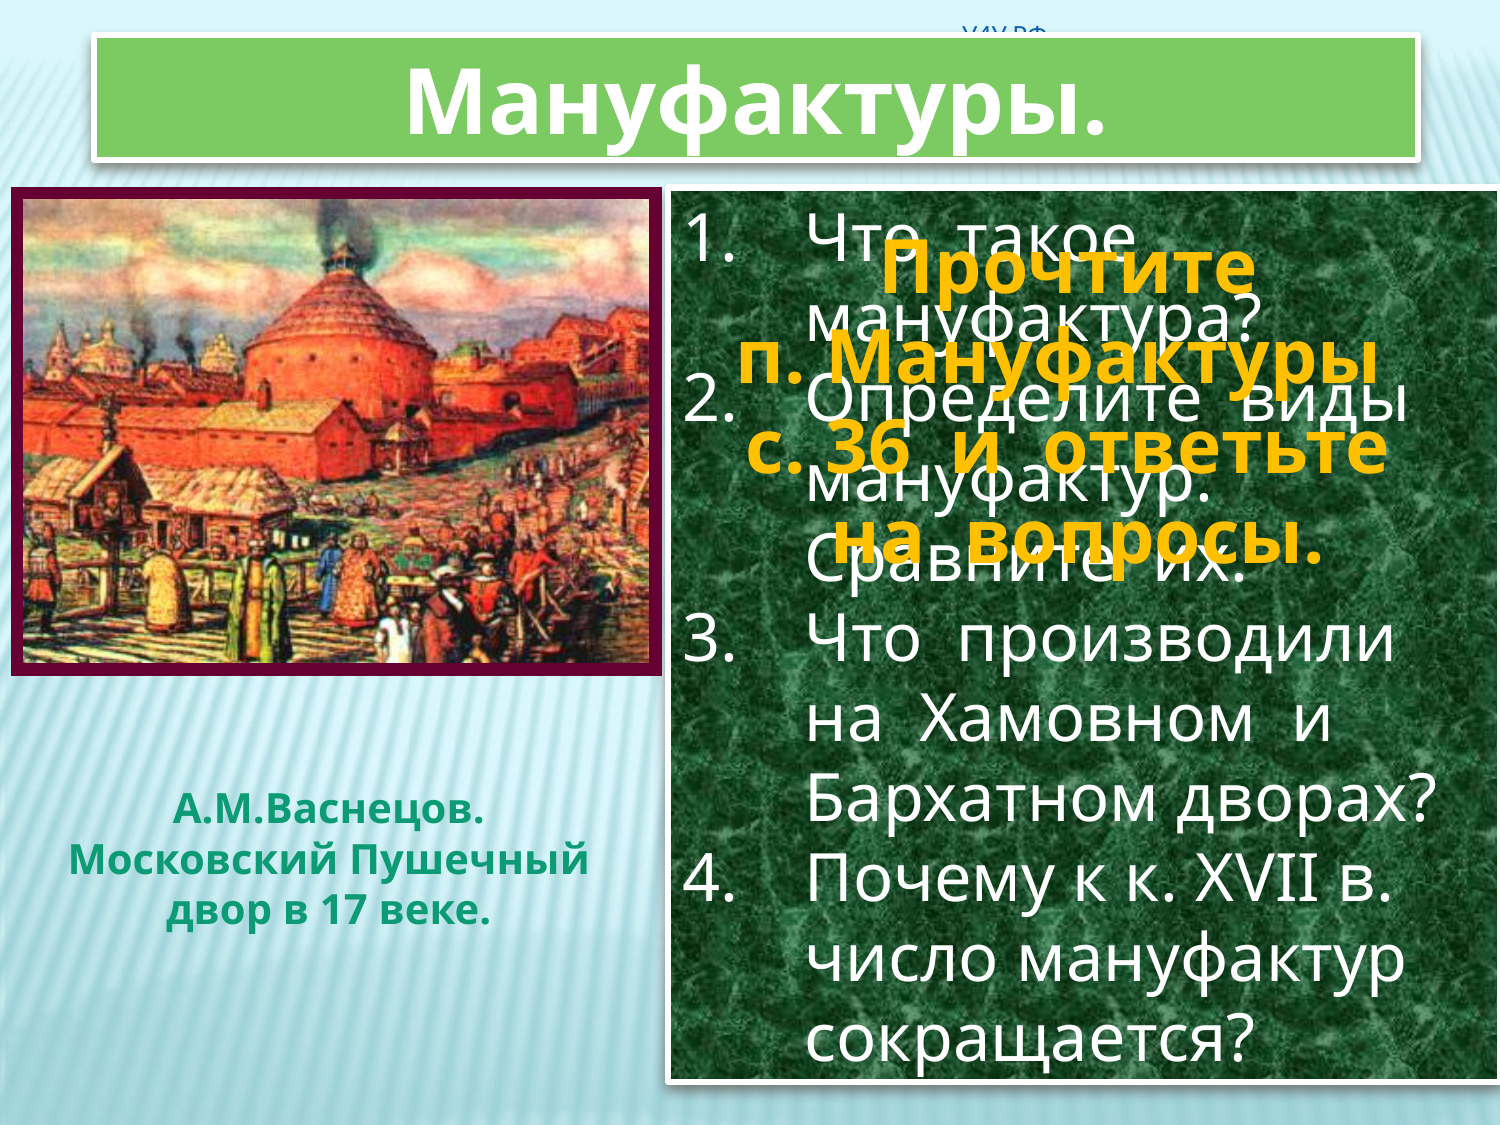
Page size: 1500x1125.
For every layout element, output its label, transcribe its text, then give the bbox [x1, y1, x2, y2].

text_box Прочтите п. Мануфактуры с. 36 и ответьте на вопросы. [703, 210, 1453, 586]
text_box Мануфактуры. [91, 32, 1421, 163]
text_box Что такое мануфактура? Определите виды мануфактур. Сравните их. Что производили на Хамовном и Бархатном дворах? Почему к к. ХVII в. число мануфактур сокращается? [665, 184, 1500, 1085]
text_box А.М.Васнецов. Московский Пушечный двор в 17 веке. [24, 774, 633, 940]
footer У4У.РФ [512, 12, 1063, 60]
picture [23, 198, 650, 664]
